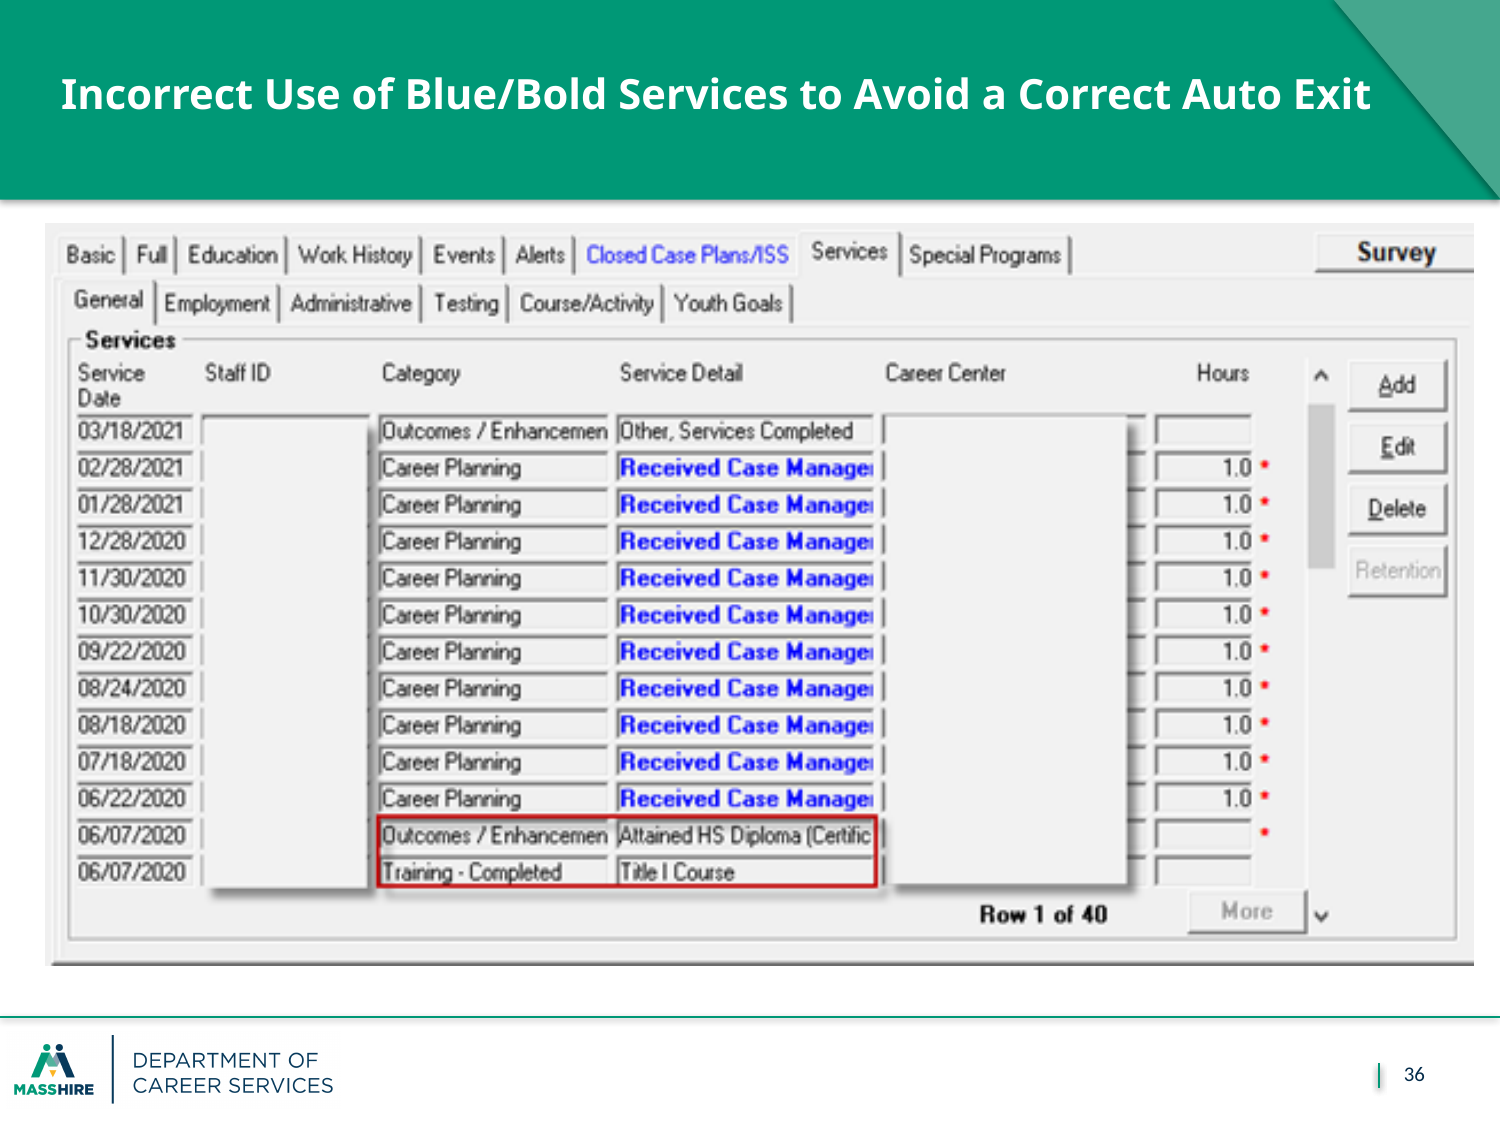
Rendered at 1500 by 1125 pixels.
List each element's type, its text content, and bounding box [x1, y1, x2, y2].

text_box Incorrect Use of Blue/Bold Services to Avoid a Correct Auto Exit [46, 60, 1454, 126]
slide_number 36 [1376, 1042, 1425, 1103]
picture [6, 1031, 341, 1109]
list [45, 222, 1474, 966]
